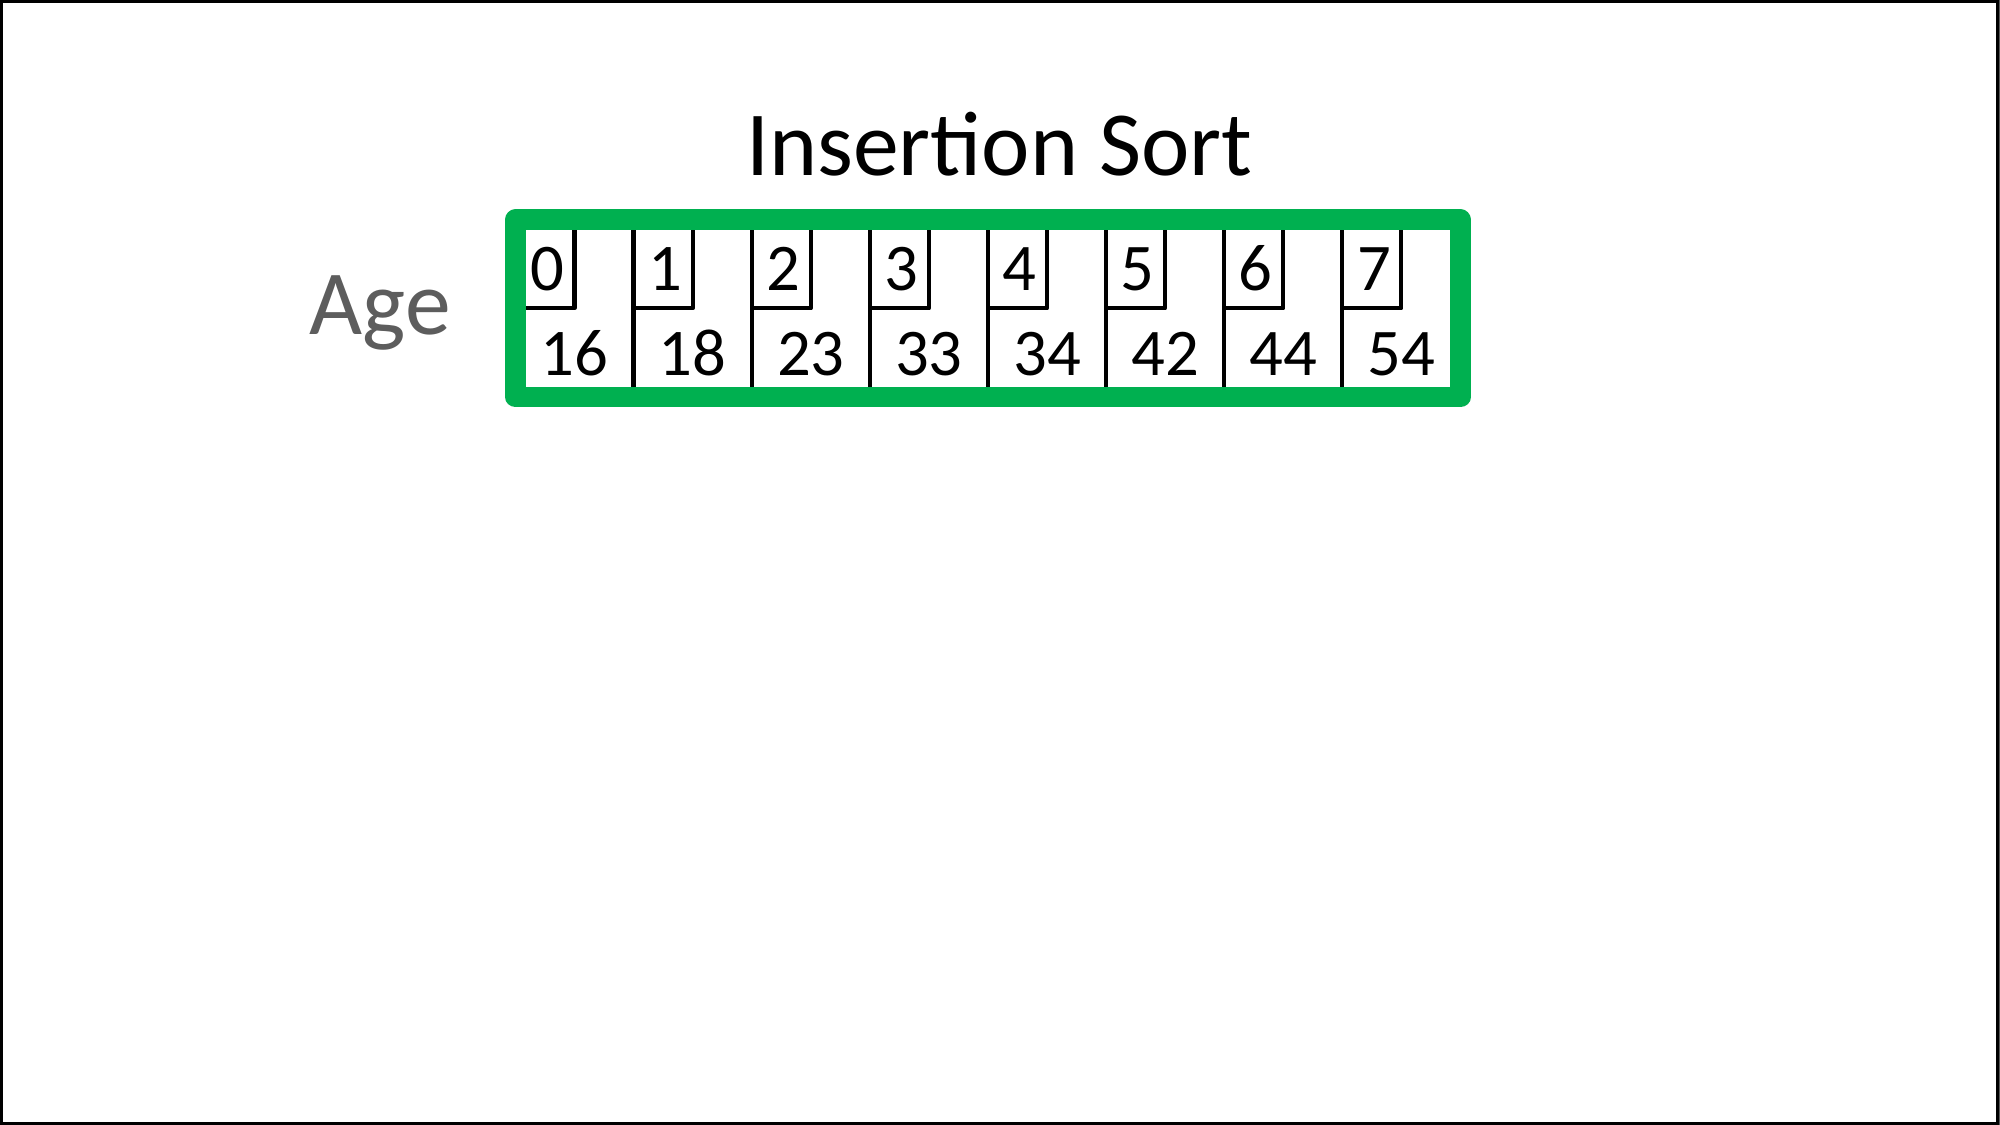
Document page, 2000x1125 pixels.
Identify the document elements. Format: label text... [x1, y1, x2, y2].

text_box [513, 218, 1463, 399]
text_box Age [294, 235, 467, 361]
title Insertion Sort [99, 45, 1900, 233]
